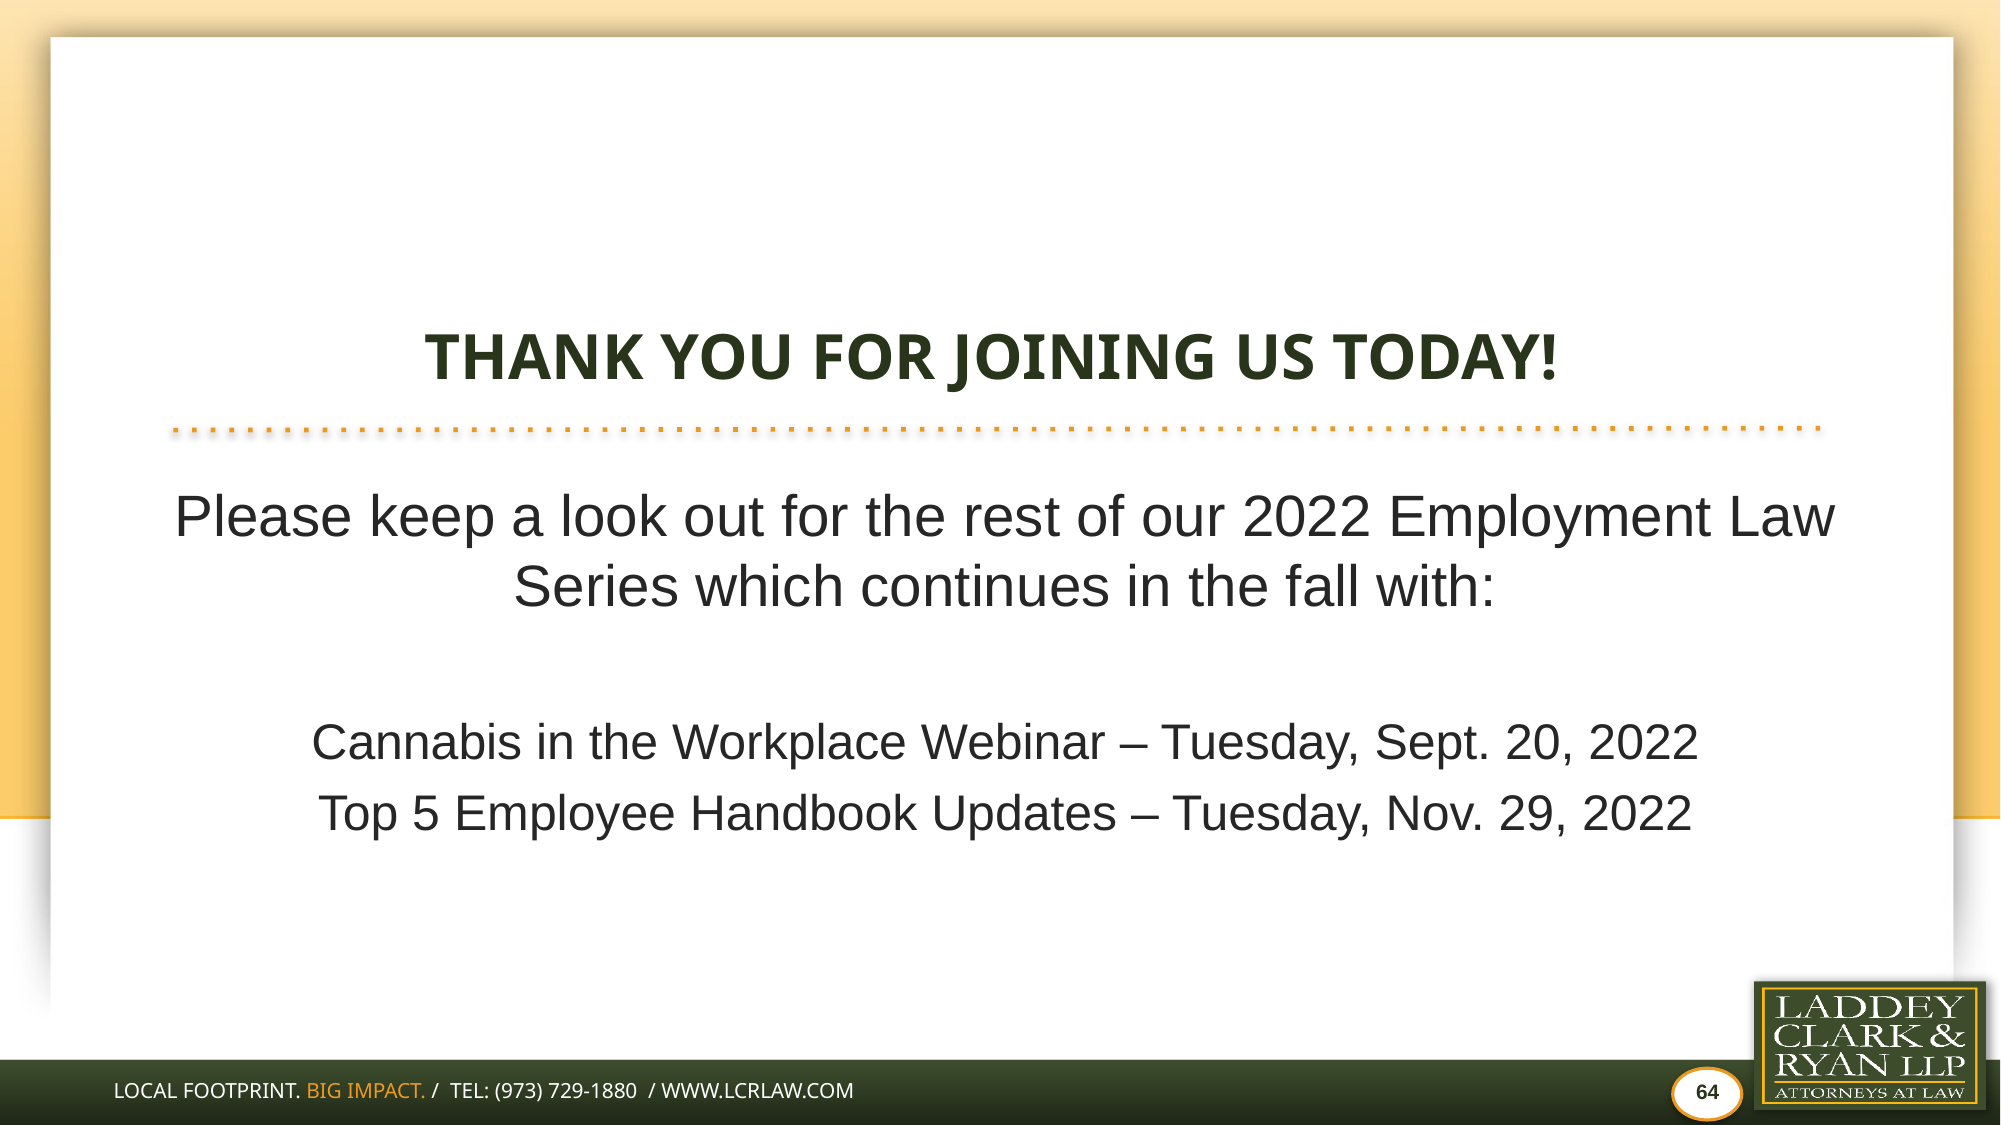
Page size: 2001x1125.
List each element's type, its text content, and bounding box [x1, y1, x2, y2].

title Thank you For Joining Us Today! [302, 309, 1682, 470]
picture [0, 0, 2001, 1125]
list Please keep a look out for the rest of our 2022 Employment Law Series which continues in the fall with: Cannabis in the Workplace Webinar – Tuesday, Sept. 20, 2022 Top 5 Employee Handbook Updates – Tuesday, Nov. 29, 2022 [123, 470, 1889, 869]
